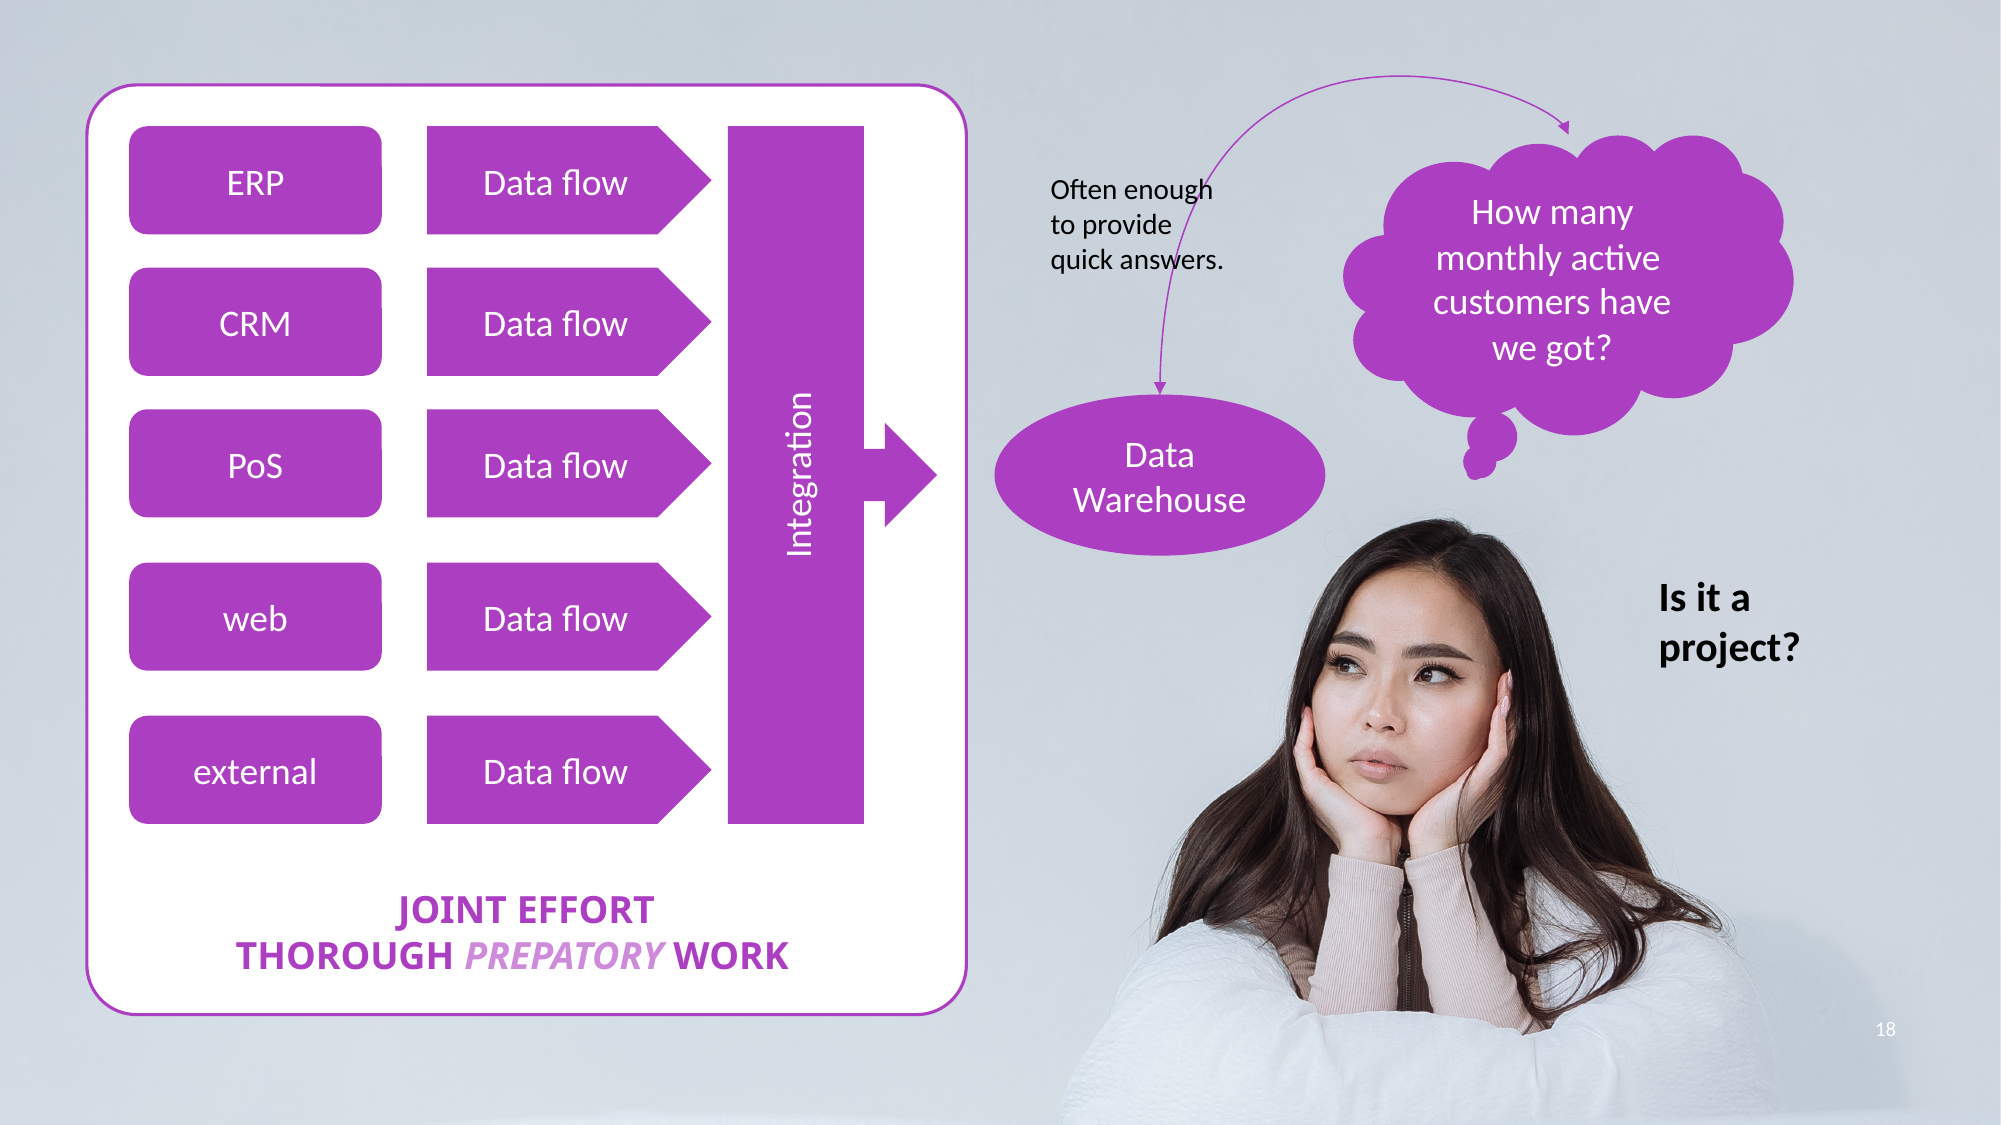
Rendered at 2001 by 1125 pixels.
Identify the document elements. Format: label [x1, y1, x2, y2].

text_box [1197, 246, 1308, 433]
picture [0, 0, 2001, 1125]
